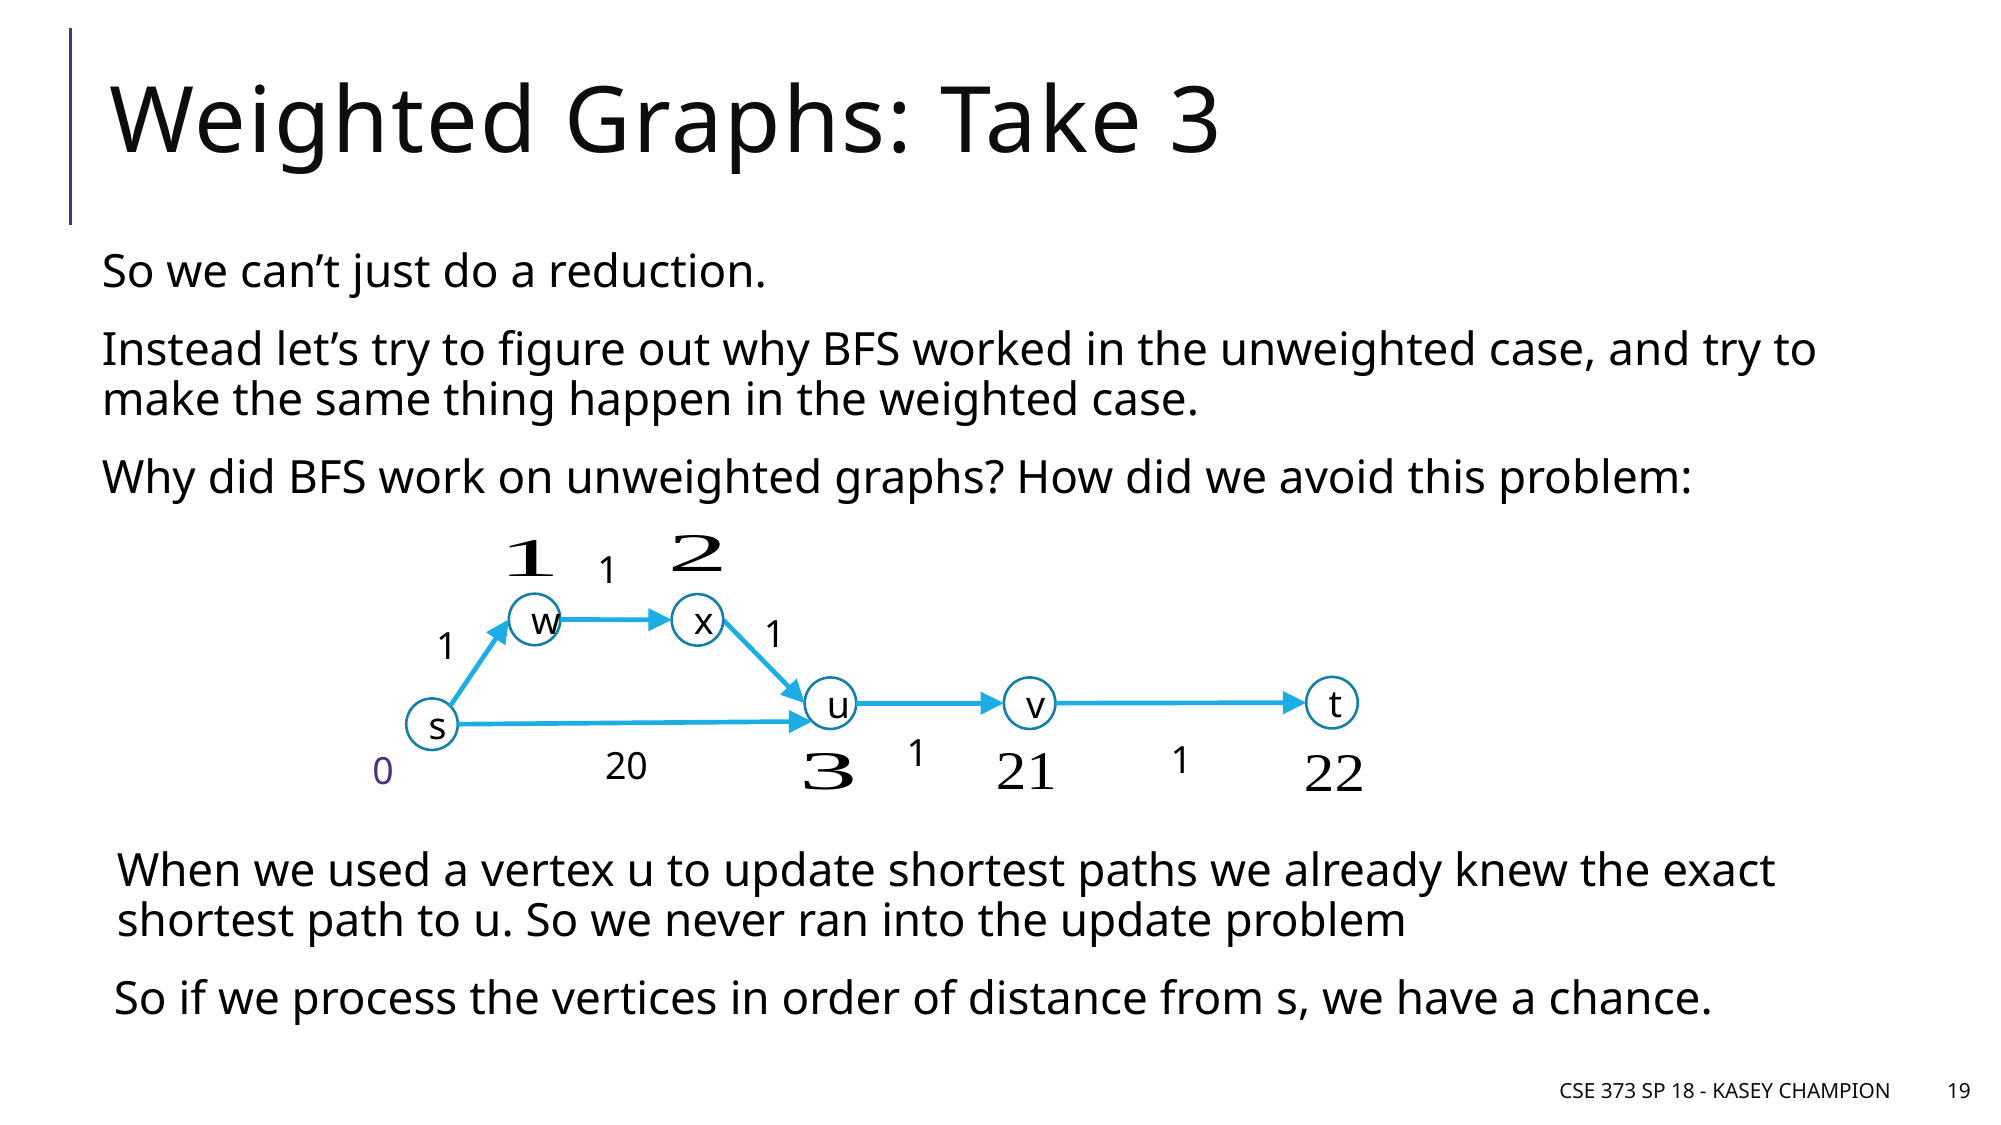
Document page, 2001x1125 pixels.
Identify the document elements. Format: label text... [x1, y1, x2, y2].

list So we can’t just do a reduction. Instead let’s try to figure out why BFS worked in the unweighted case, and try to make the same thing happen in the weighted case. Why did BFS work on unweighted graphs? How did we avoid this problem: When we used a vertex u to update shortest paths we already knew the exact shortest path to u. So we never ran into the update problem So if we process the vertices in order of distance from s, we have a chance. [94, 240, 1930, 1070]
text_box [357, 523, 1367, 805]
title Weighted Graphs: Take 3 [94, 43, 1930, 210]
slide_number 19 [1916, 1069, 1986, 1115]
footer CSE 373 SP 18 - Kasey Champion [937, 1069, 1906, 1115]
